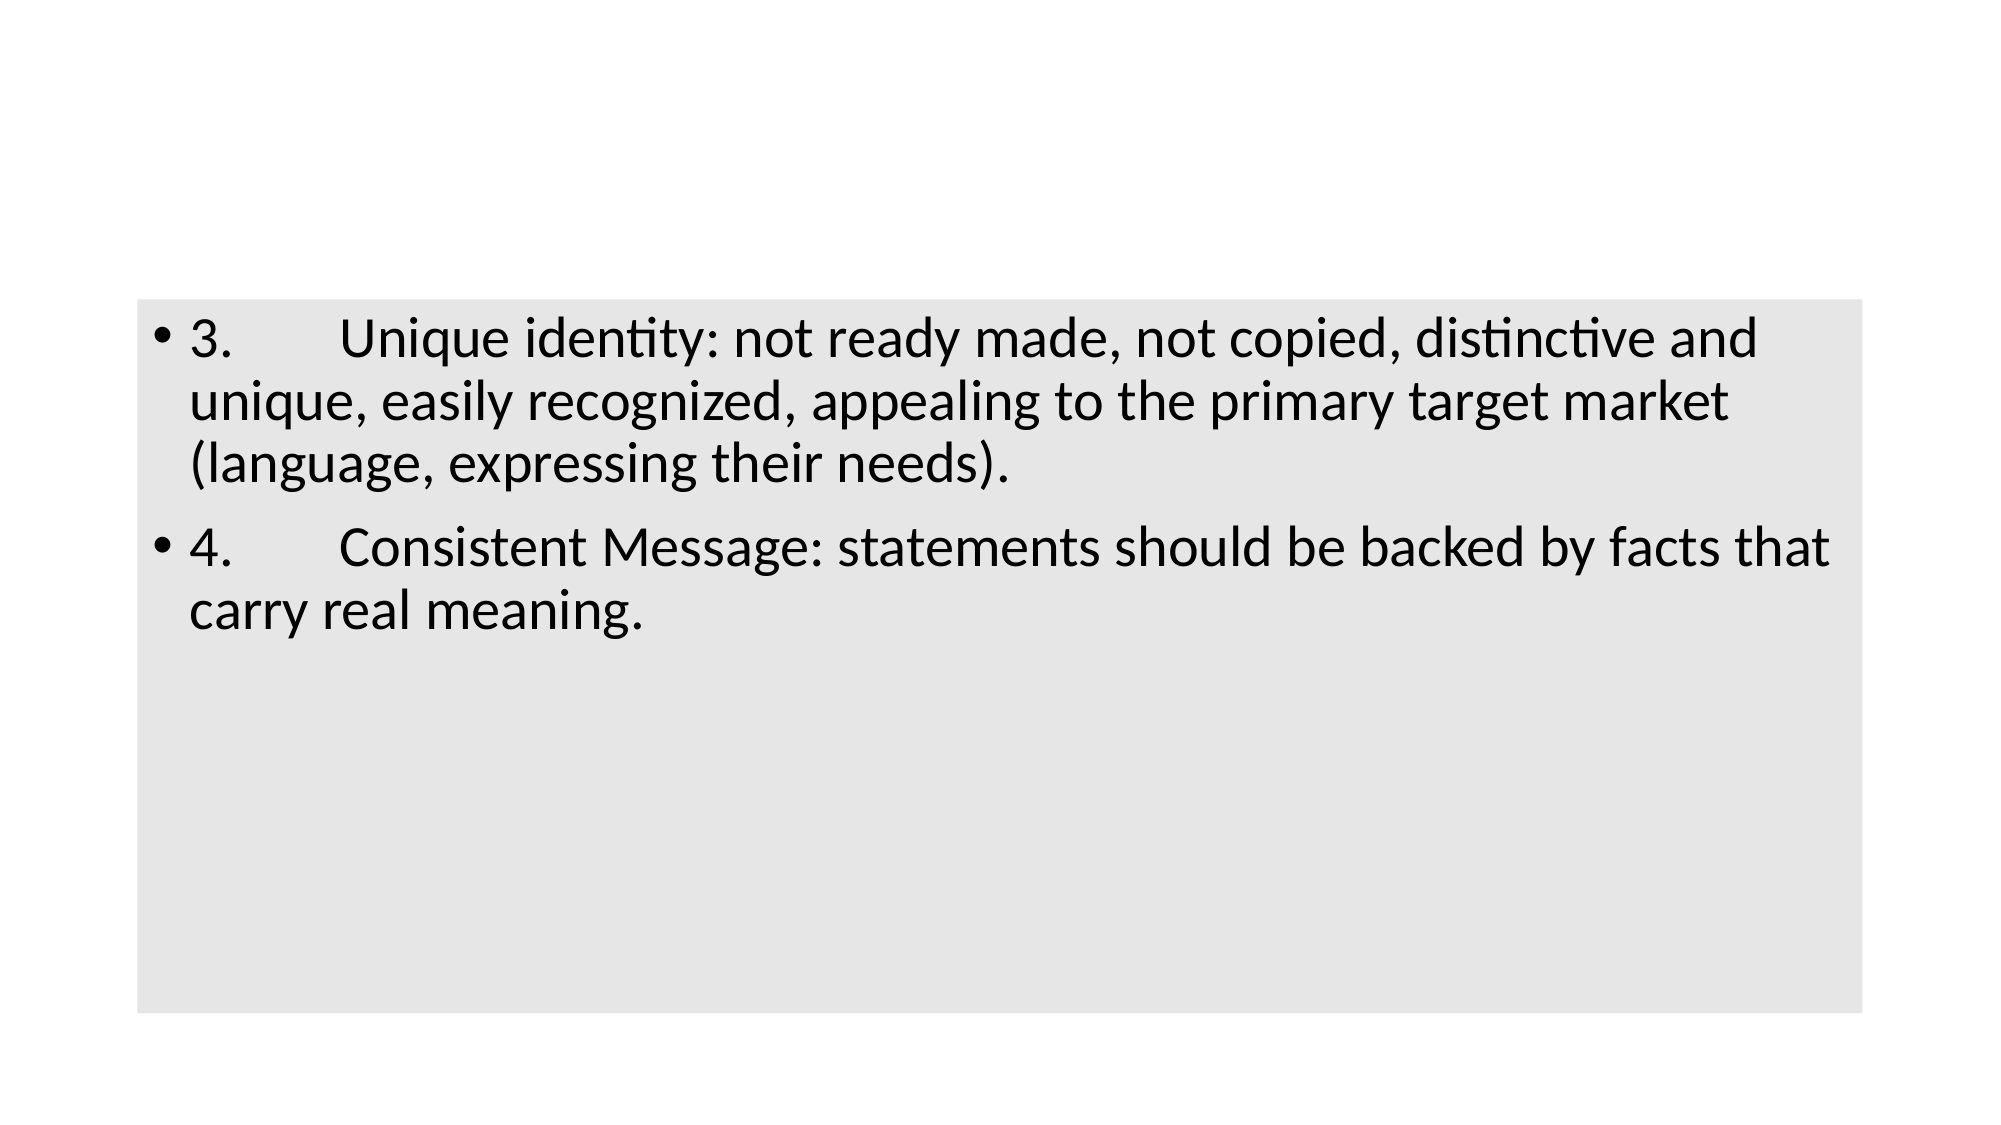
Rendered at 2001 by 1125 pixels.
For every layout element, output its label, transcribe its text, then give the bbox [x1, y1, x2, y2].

list 3. Unique identity: not ready made, not copied, distinctive and unique, easily recognized, appealing to the primary target market (language, expressing their needs). 4. Consistent Message: statements should be backed by facts that carry real meaning. [137, 299, 1863, 1014]
